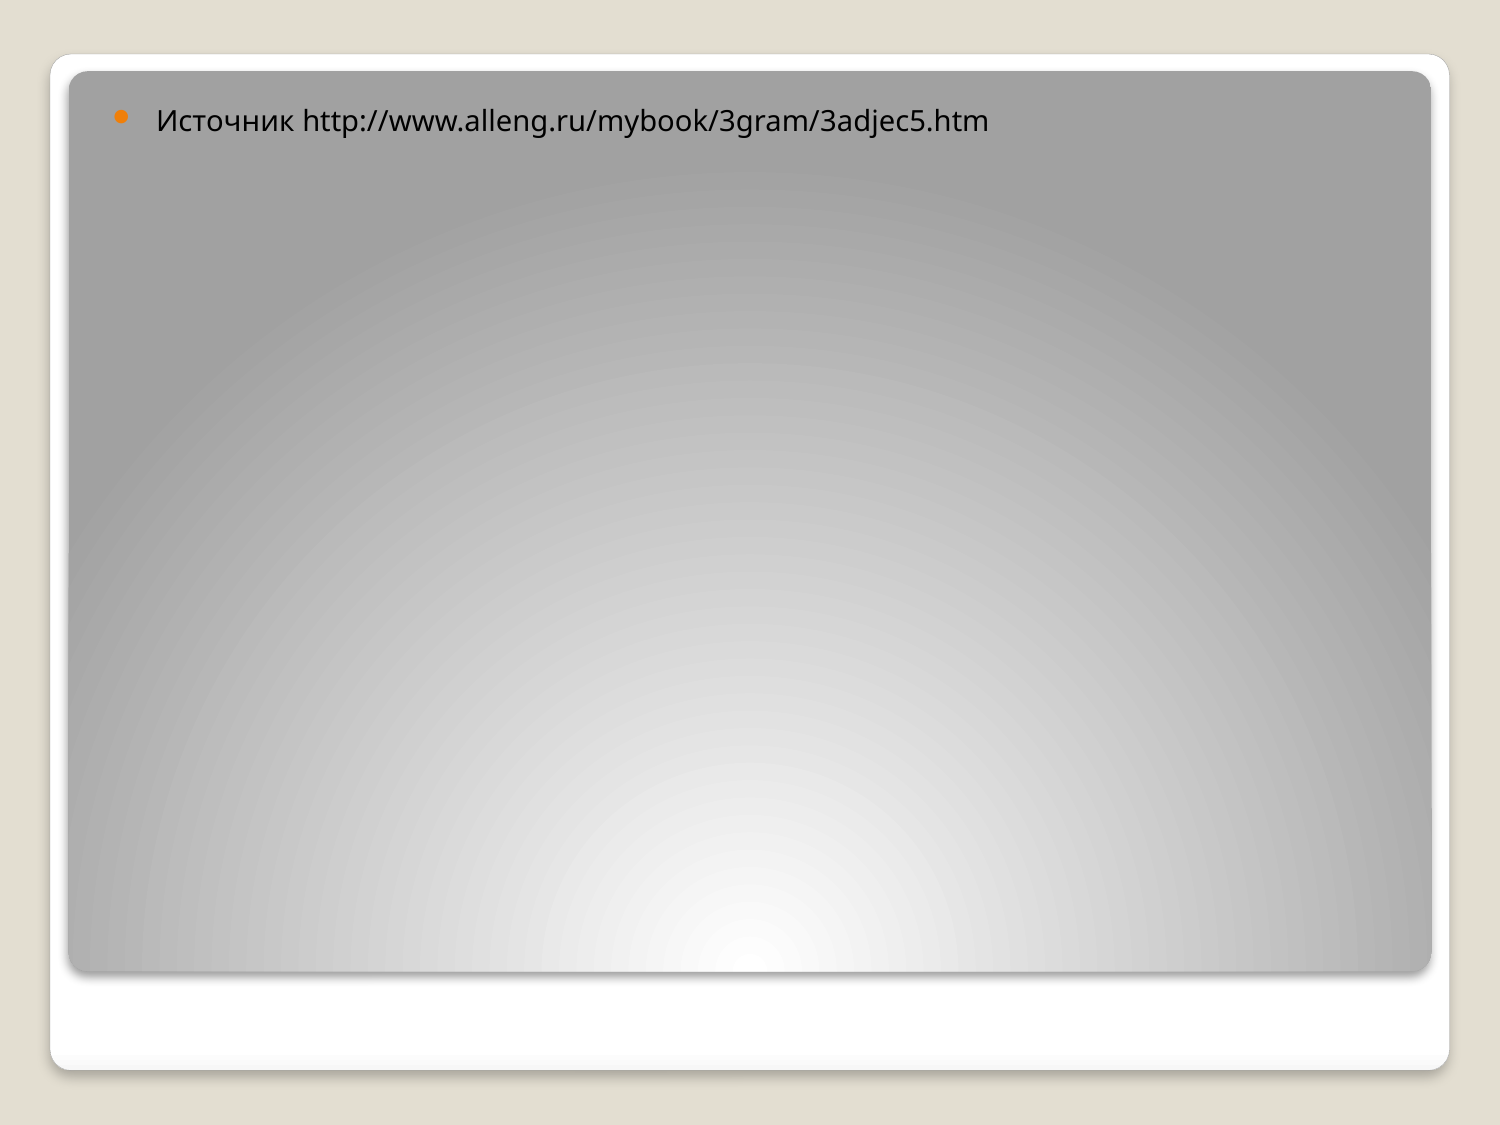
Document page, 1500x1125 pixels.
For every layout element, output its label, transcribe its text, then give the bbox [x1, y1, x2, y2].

list Источник http://www.alleng.ru/mybook/3gram/3adjec5.htm [82, 86, 1425, 774]
